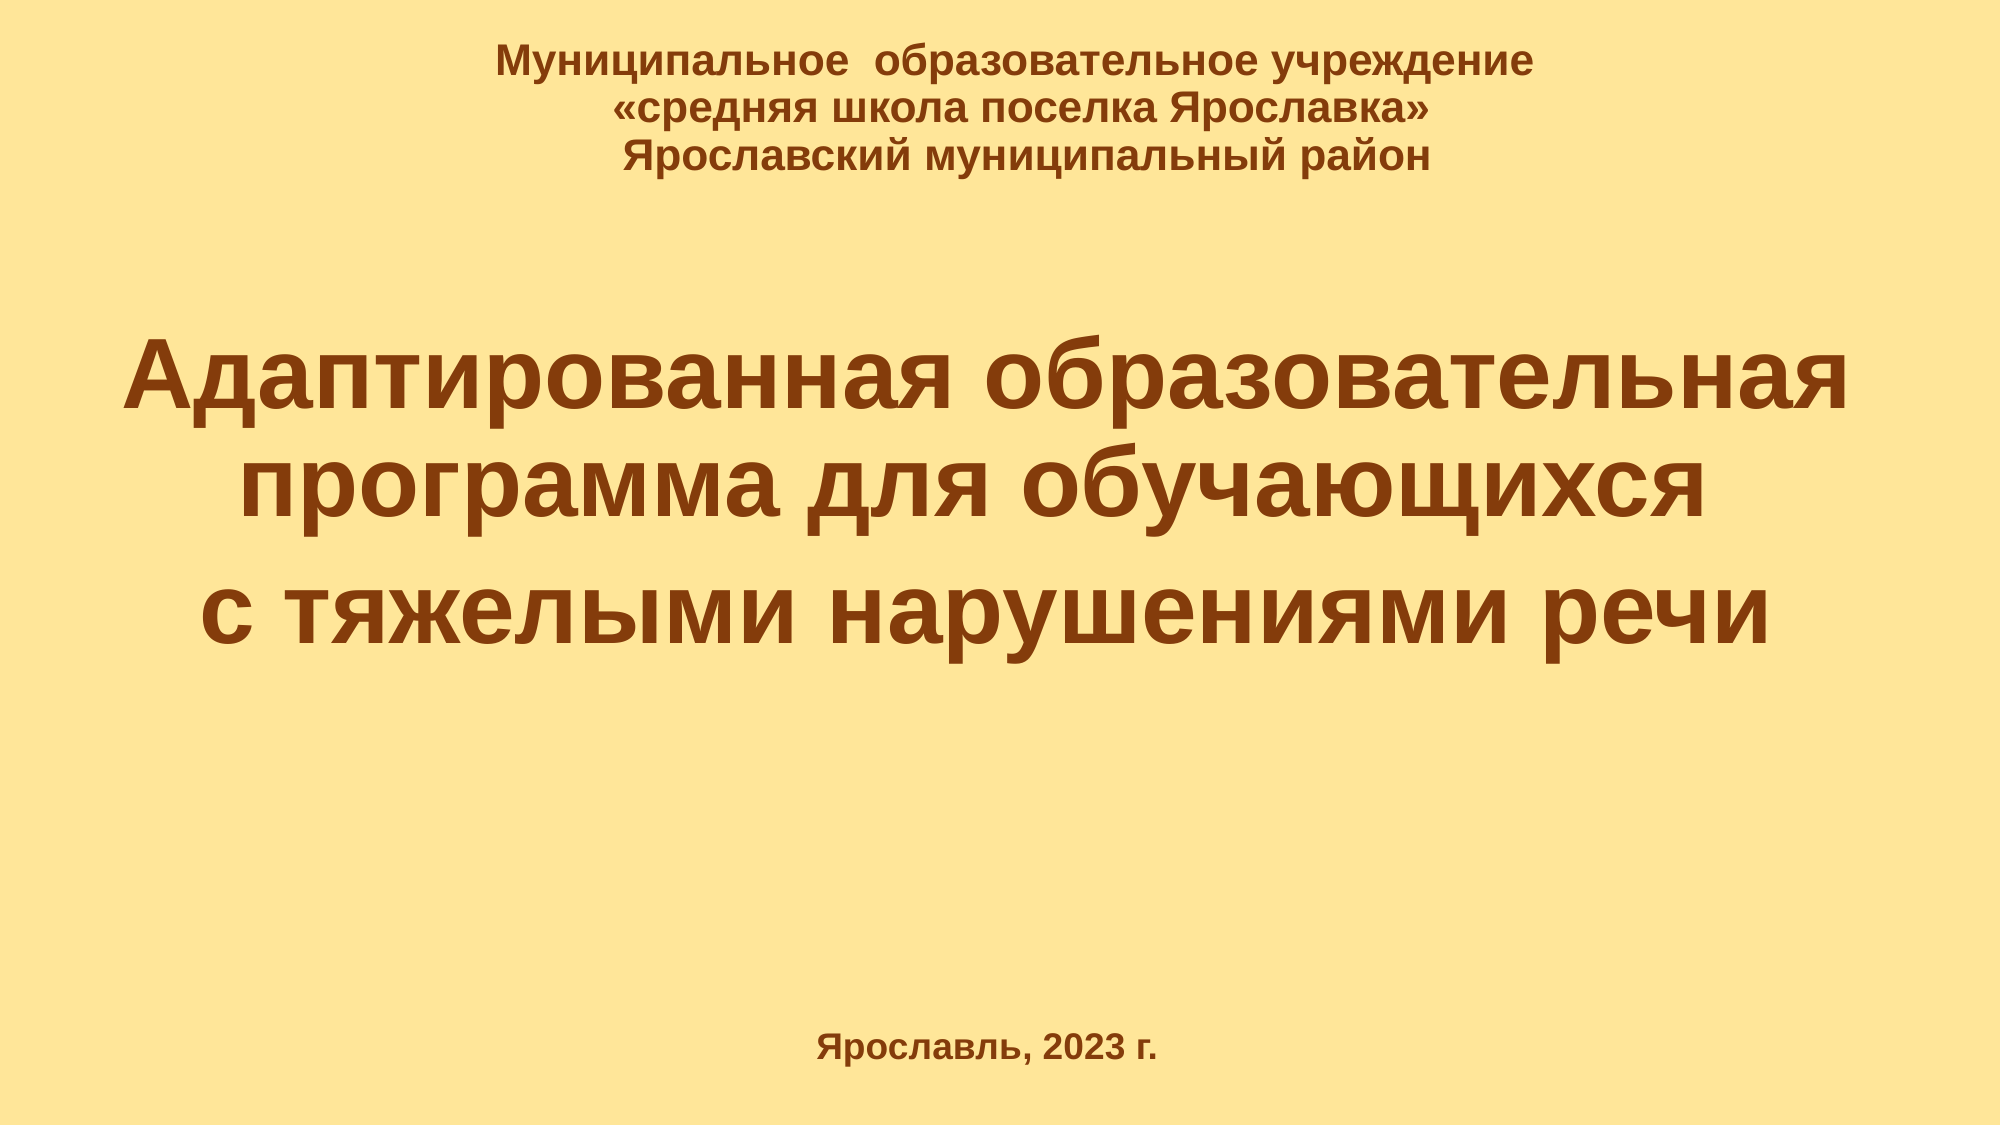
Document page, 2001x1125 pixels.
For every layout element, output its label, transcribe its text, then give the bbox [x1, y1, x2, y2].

subtitle Адаптированная образовательная программа для обучающихся с тяжелыми нарушениями речи Ярославль, 2023 г. [22, 314, 1952, 1091]
title Муниципальное образовательное учреждение «средняя школа поселка Ярославка» Ярославский муниципальный район [61, 29, 1981, 188]
